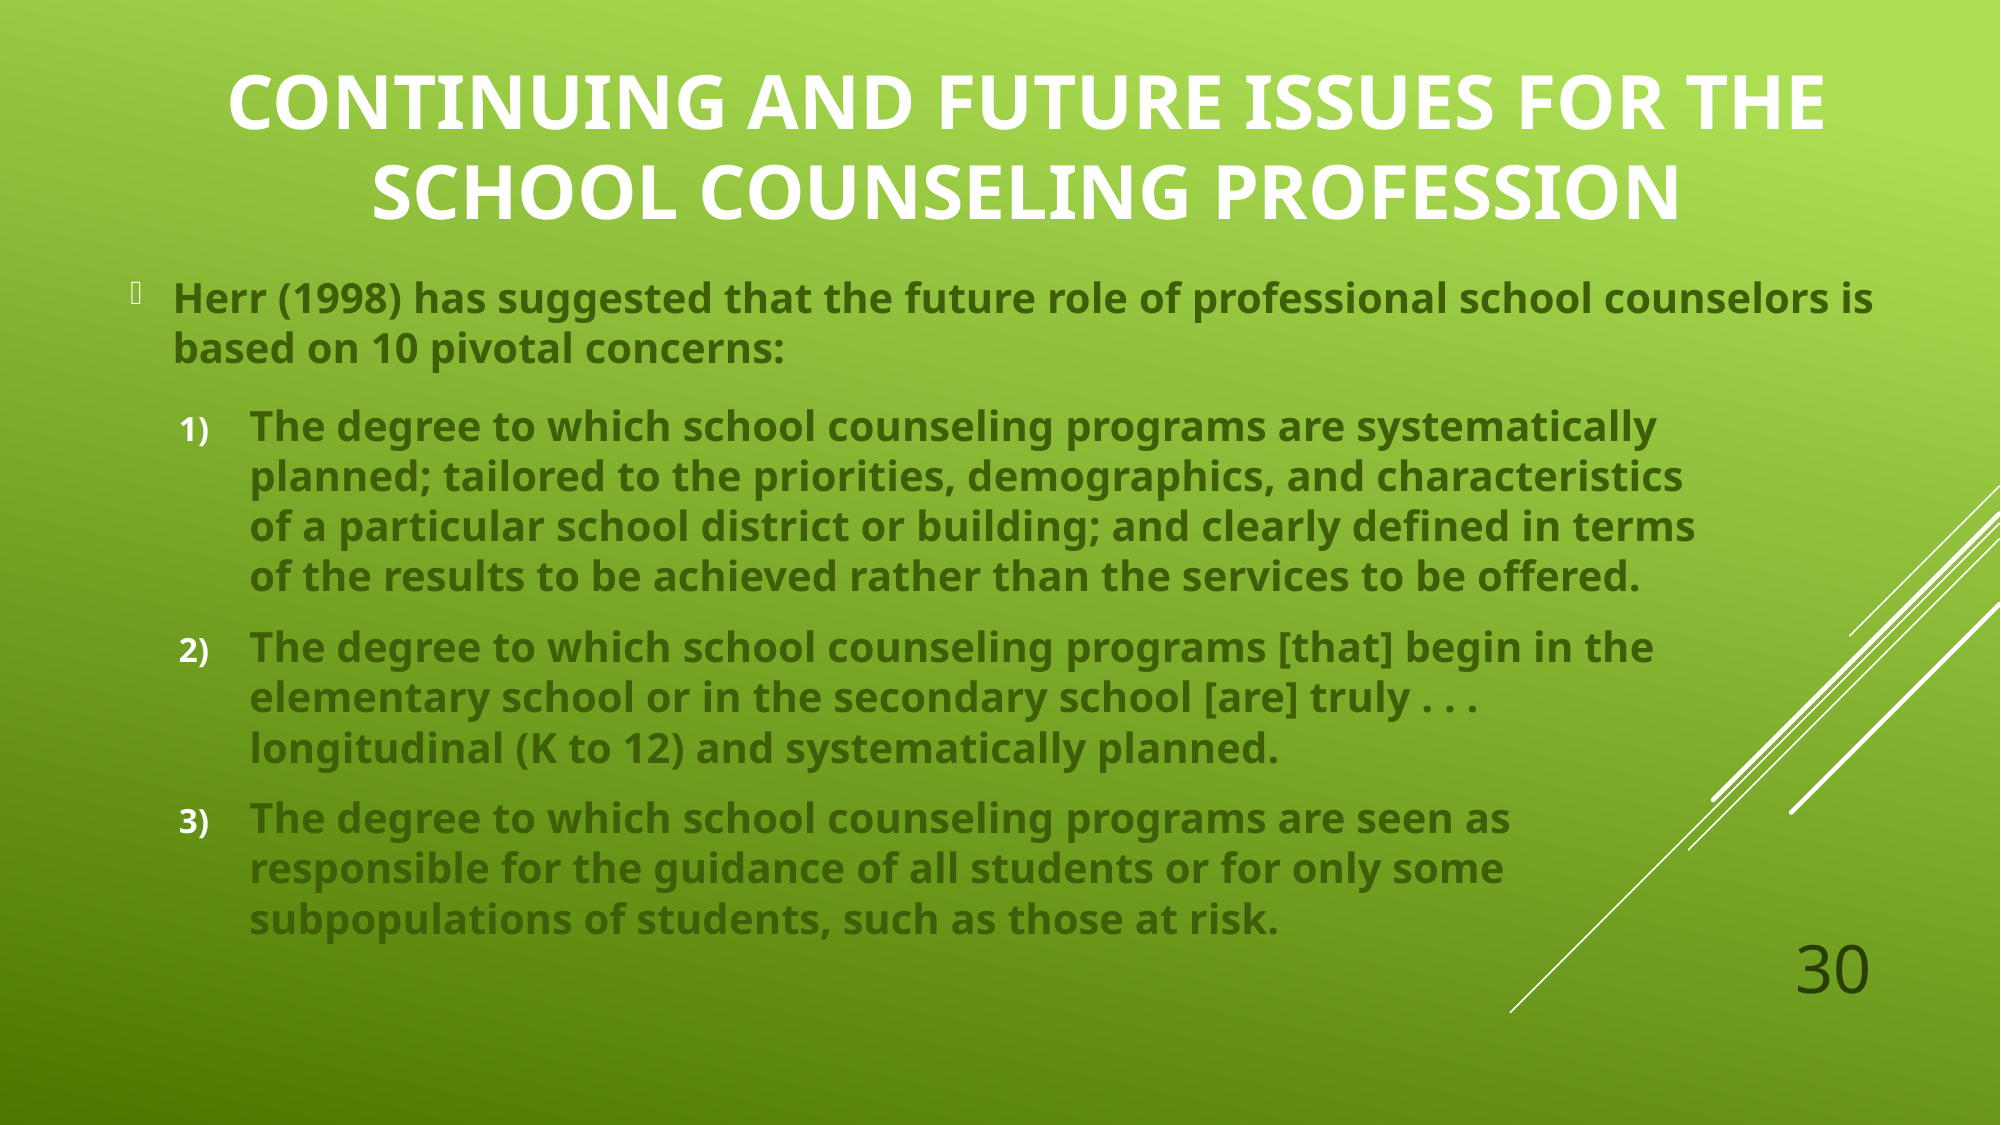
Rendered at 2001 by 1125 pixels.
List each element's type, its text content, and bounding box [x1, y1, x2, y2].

list The degree to which school counseling programs are systematically planned; tailored to the priorities, demographics, and characteristics of a particular school district or building; and clearly defined in terms of the results to be achieved rather than the services to be offered. The degree to which school counseling programs [that] begin in the elementary school or in the secondary school [are] truly . . . longitudinal (K to 12) and systematically planned. The degree to which school counseling programs are seen as responsible for the guidance of all students or for only some subpopulations of students, such as those at risk. [112, 392, 1736, 999]
list Herr (1998) has suggested that the future role of professional school counselors is based on 10 pivotal concerns: [110, 262, 1939, 382]
title Continuing and Future Issues for the School Counseling Profession [85, 37, 1971, 252]
slide_number 30 [1700, 915, 1888, 1025]
